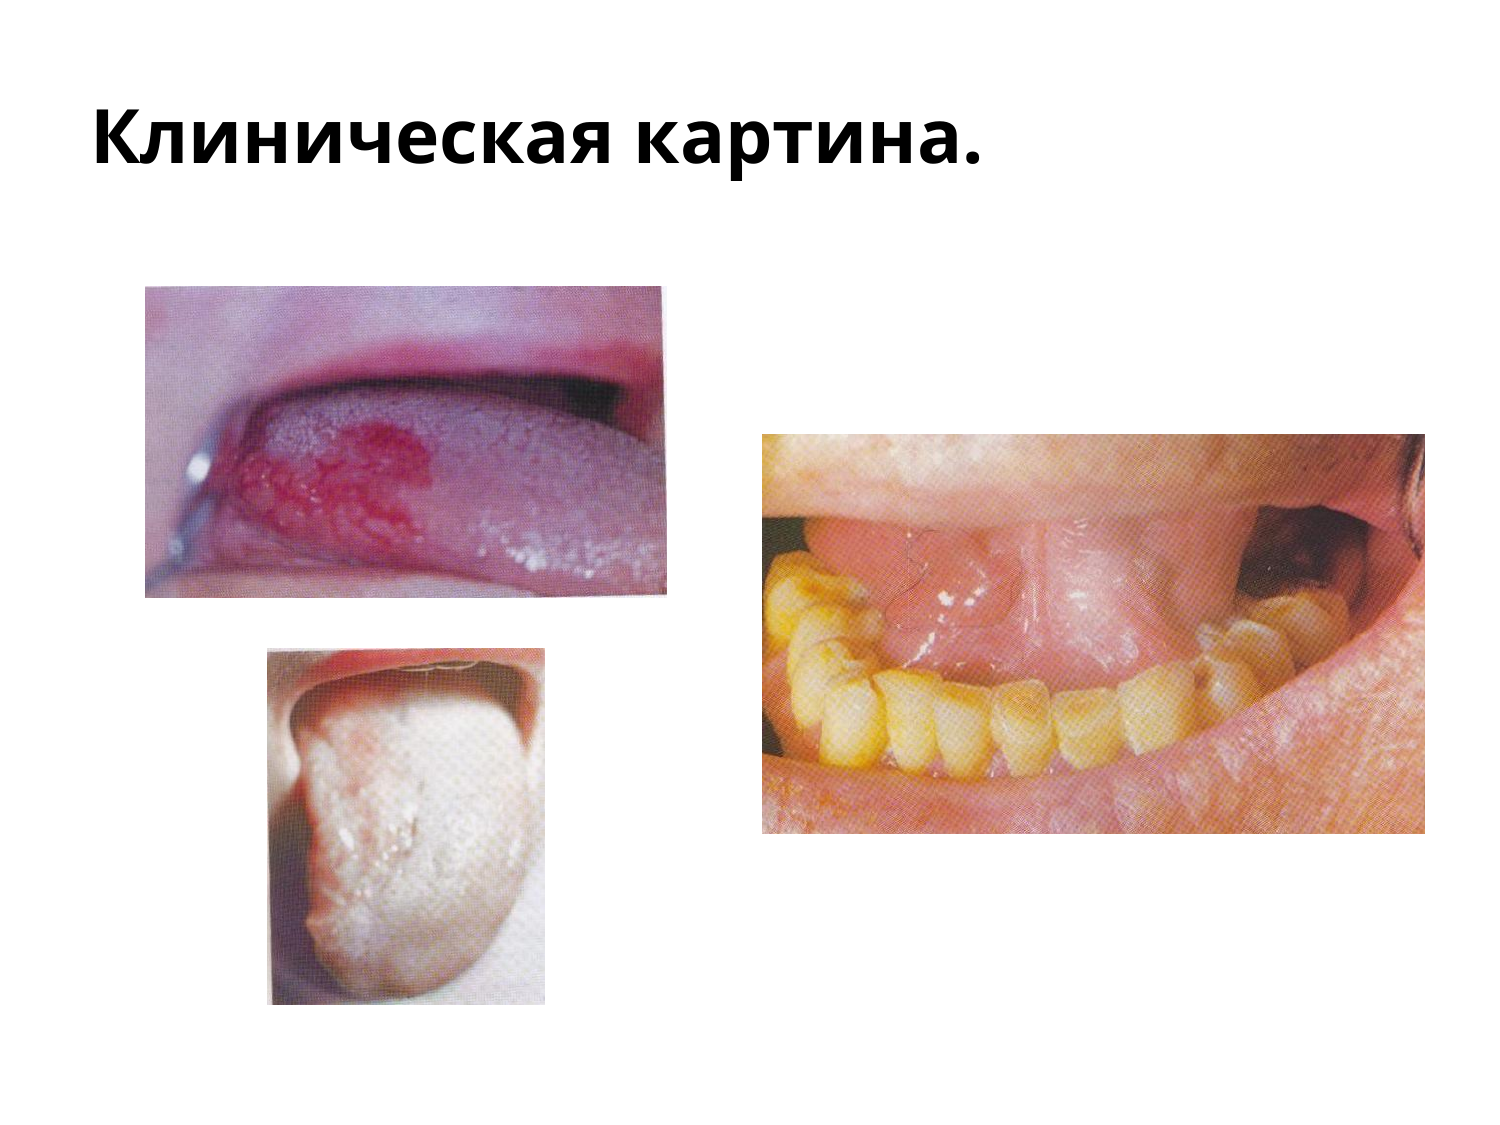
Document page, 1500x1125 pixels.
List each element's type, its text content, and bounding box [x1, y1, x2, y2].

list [762, 434, 1425, 834]
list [267, 648, 545, 1005]
title Клиническая картина. [75, 45, 1425, 233]
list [145, 286, 667, 598]
